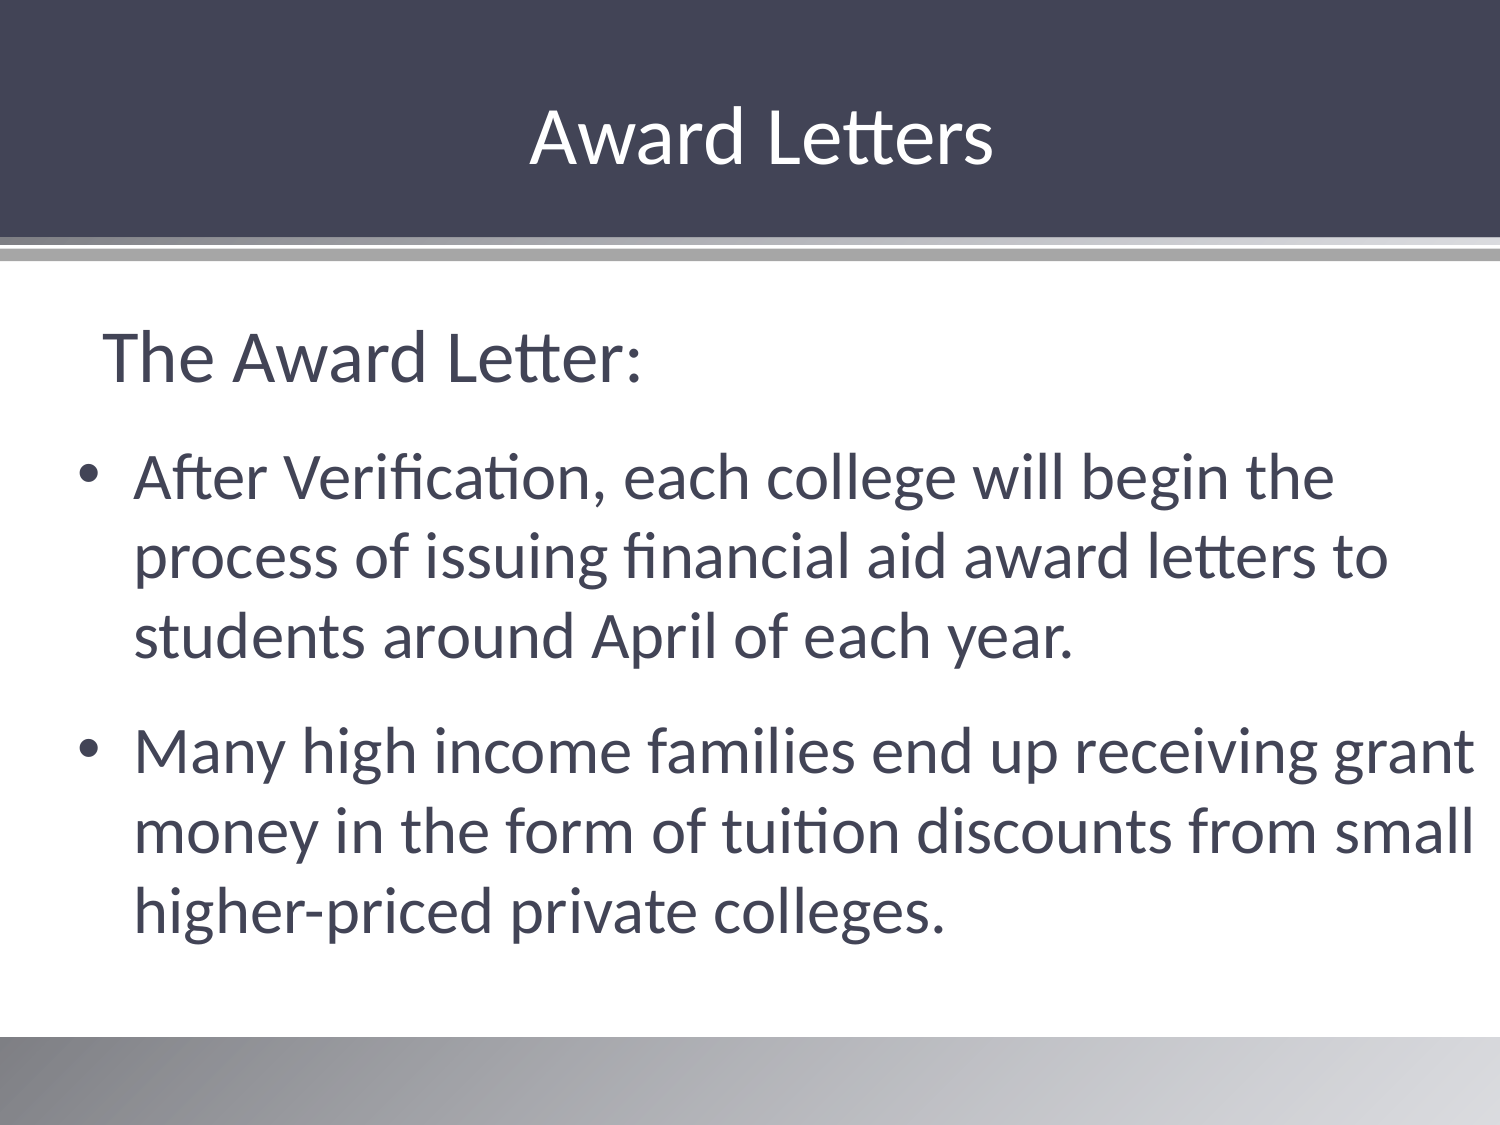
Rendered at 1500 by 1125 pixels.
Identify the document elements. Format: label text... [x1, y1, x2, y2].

text_box Award Letters [87, 37, 1438, 225]
text_box The Award Letter: [87, 299, 1438, 400]
text_box After Verification, each college will begin the process of issuing financial aid award letters to students around April of each year. [62, 425, 1500, 688]
text_box Many high income families end up receiving grant money in the form of tuition discounts from small higher-priced private colleges. [62, 699, 1500, 1025]
title Understanding Financial Aid [75, 324, 1425, 425]
